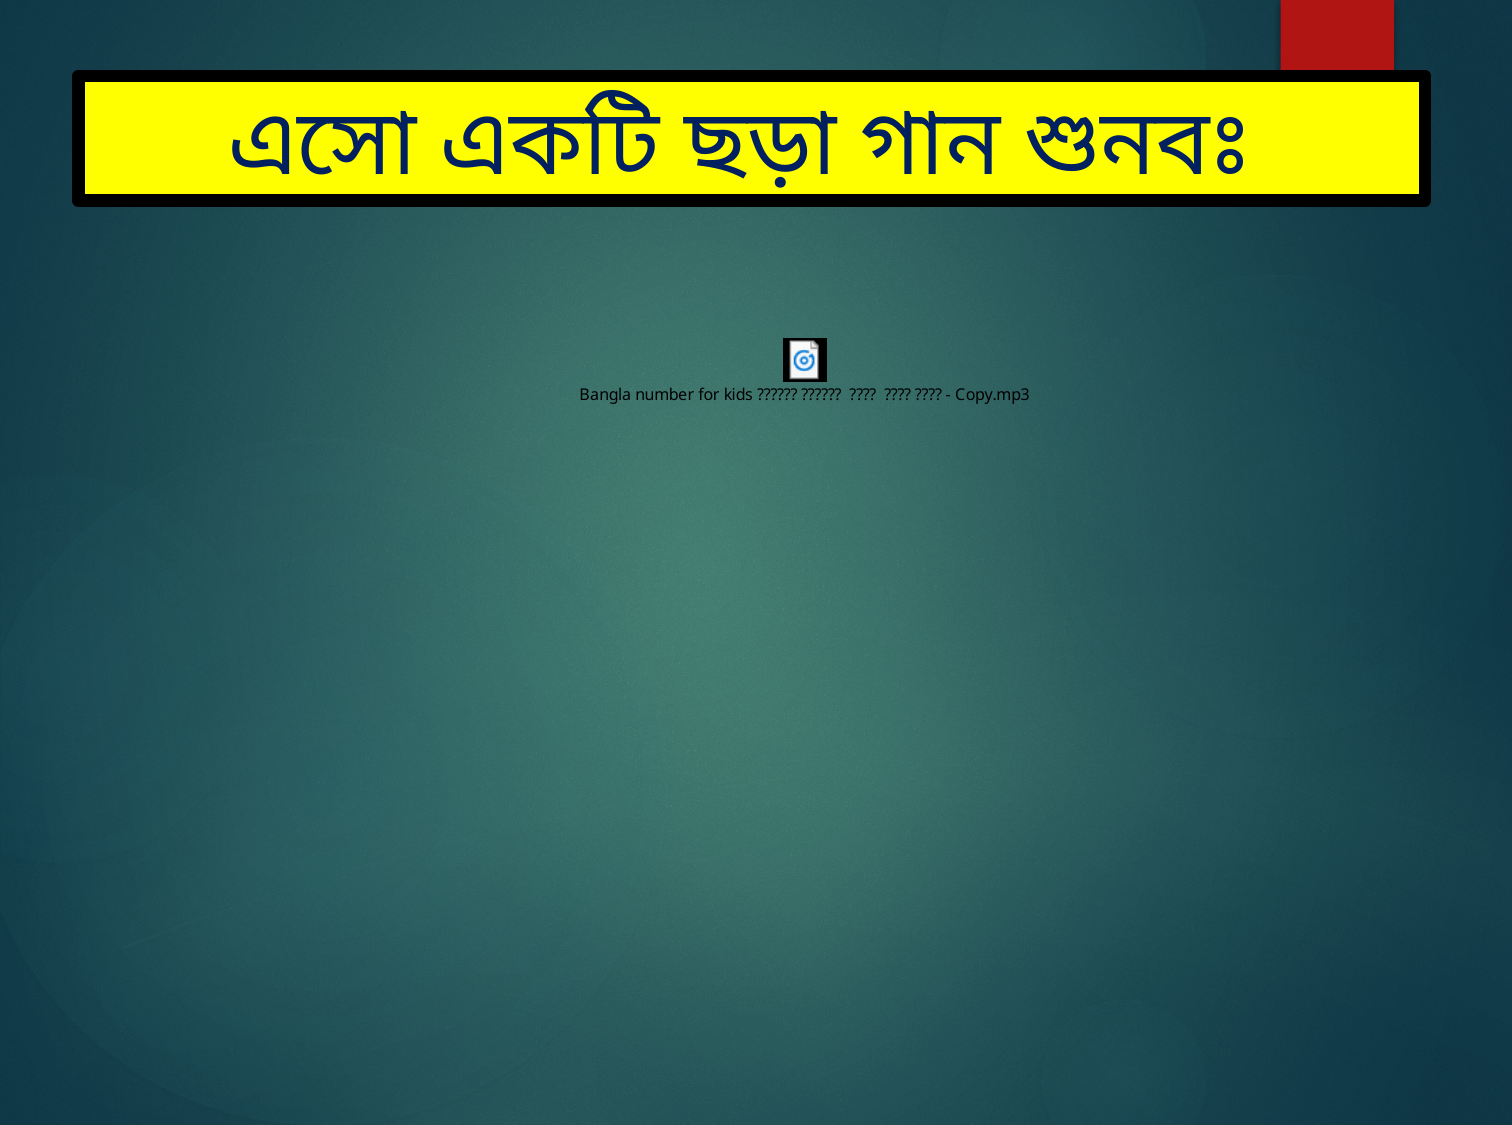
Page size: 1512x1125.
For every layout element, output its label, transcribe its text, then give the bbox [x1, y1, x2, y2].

text_box এসো একটি ছড়া গান শুনবঃ [78, 76, 1425, 201]
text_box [519, 337, 1089, 411]
